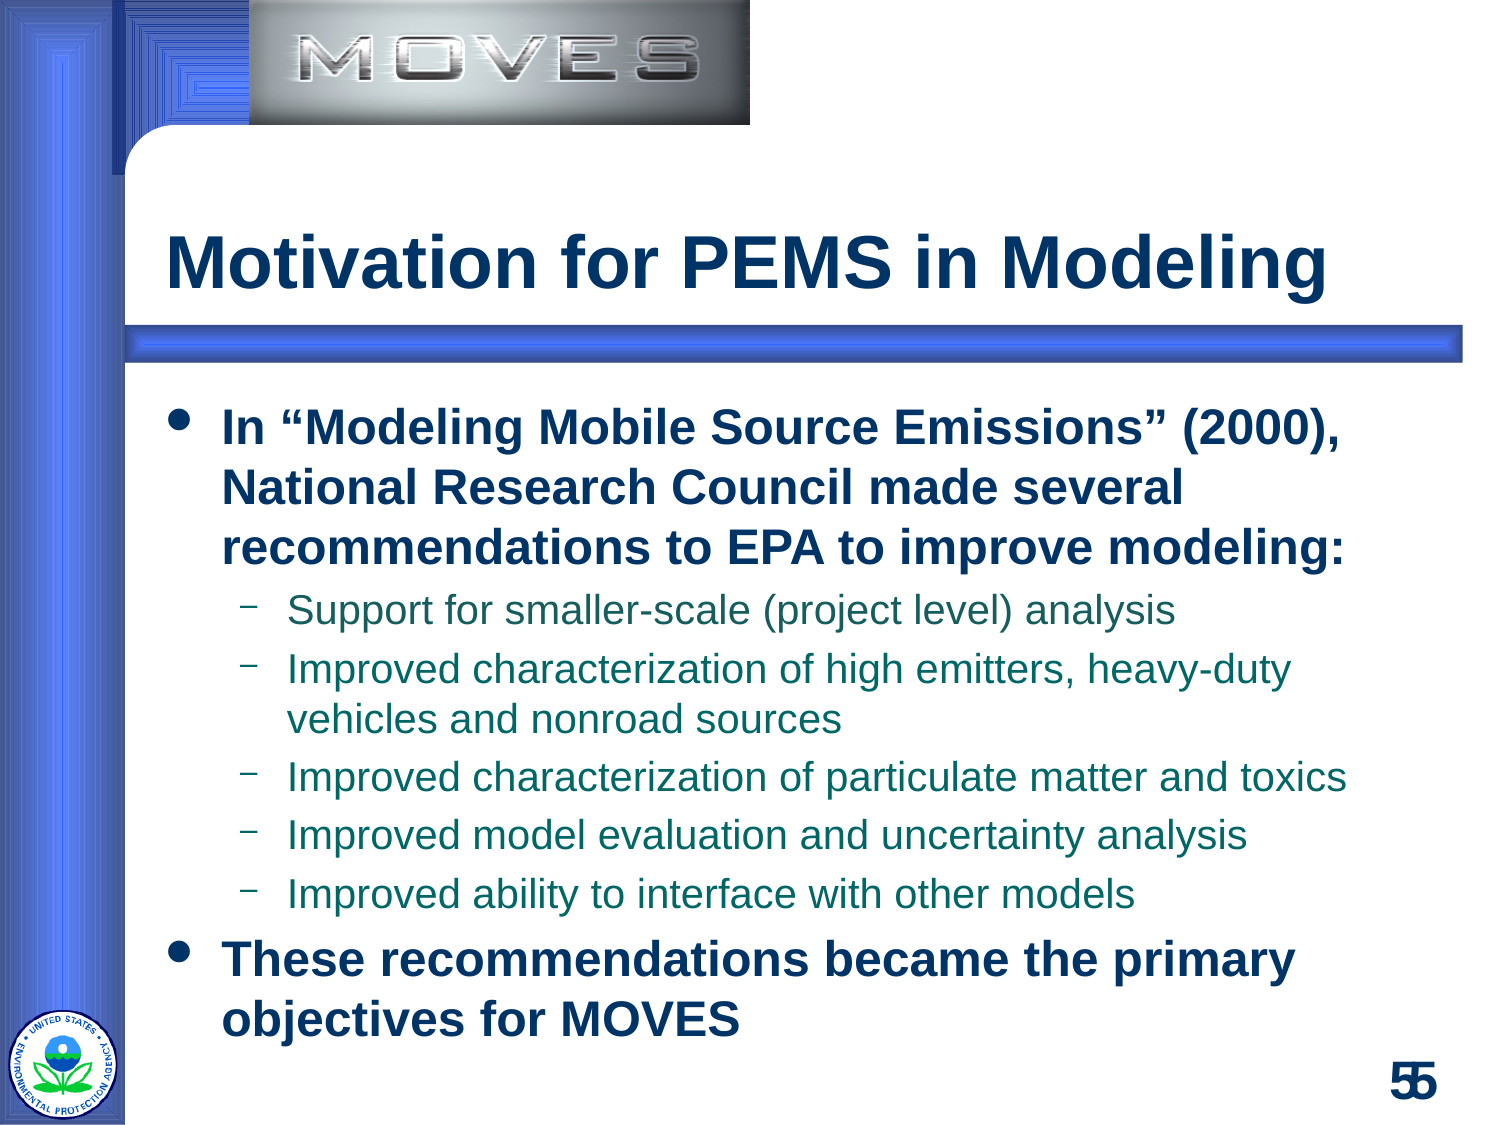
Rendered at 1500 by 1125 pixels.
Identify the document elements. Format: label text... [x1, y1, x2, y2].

picture [0, 1003, 125, 1125]
list In “Modeling Mobile Source Emissions” (2000), National Research Council made several recommendations to EPA to improve modeling: Support for smaller-scale (project level) analysis Improved characterization of high emitters, heavy-duty vehicles and nonroad sources Improved characterization of particulate matter and toxics Improved model evaluation and uncertainty analysis Improved ability to interface with other models These recommendations became the primary objectives for MOVES [149, 387, 1463, 1088]
title Motivation for PEMS in Modeling [149, 124, 1463, 313]
picture [249, 0, 750, 124]
text_box 5 [1337, 1037, 1472, 1118]
